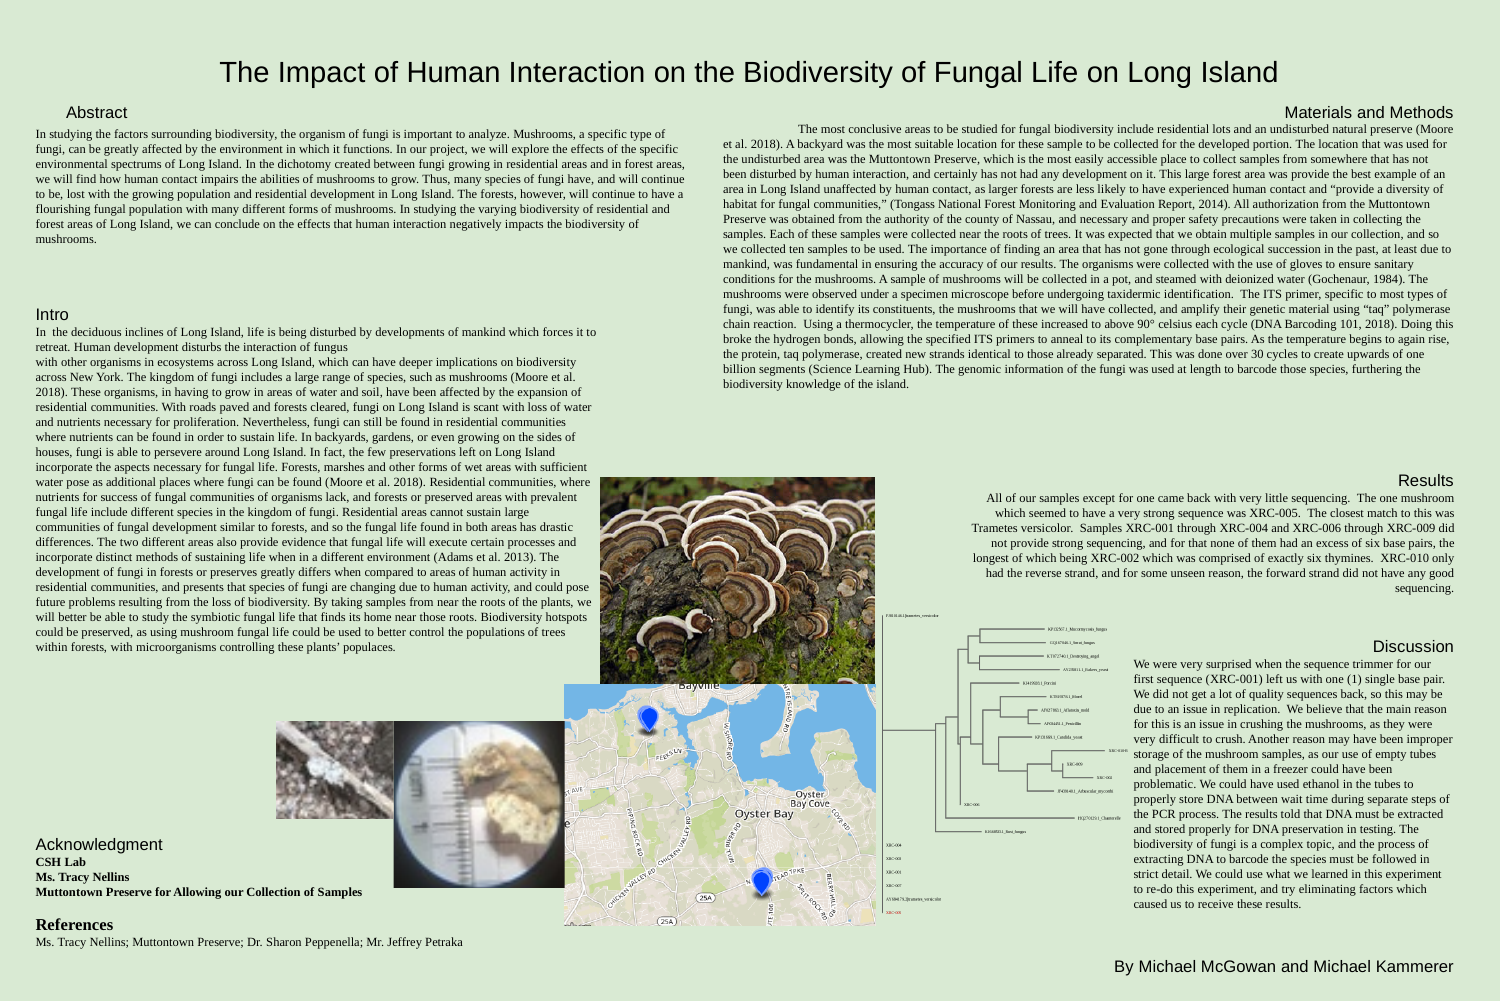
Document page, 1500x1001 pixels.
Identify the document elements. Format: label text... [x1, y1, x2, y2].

text_box The Impact of Human Interaction on the Biodiversity of Fungal Life on Long Island [0, 37, 1500, 111]
text_box Discussion We were very surprised when the sequence trimmer for our first sequence (XRC-001) left us with one (1) single base pair. We did not get a lot of quality sequences back, so this may be due to an issue in replication. We believe that the main reason for this is an issue in crushing the mushrooms, as they were very difficult to crush. Another reason may have been improper storage of the mushroom samples, as our use of empty tubes and placement of them in a freezer could have been problematic. We could have used ethanol in the tubes to properly store DNA between wait time during separate steps of the PCR process. The results told that DNA must be extracted and stored properly for DNA preservation in testing. The biodiversity of fungi is a complex topic, and the process of extracting DNA to barcode the species must be followed in strict detail. We could use what we learned in this experiment to re-do this experiment, and try eliminating factors which caused us to receive these results. [1169, 621, 1470, 788]
text_box Materials and Methods The most conclusive areas to be studied for fungal biodiversity include residential lots and an undisturbed natural preserve (Moore et al. 2018). A backyard was the most suitable location for these sample to be collected for the developed portion. The location that was used for the undisturbed area was the Muttontown Preserve, which is the most easily accessible place to collect samples from somewhere that has not been disturbed by human interaction, and certainly has not had any development on it. This large forest area was provide the best example of an area in Long Island unaffected by human contact, as larger forests are less likely to have experienced human contact and “provide a diversity of habitat for fungal communities,” (Tongass National Forest Monitoring and Evaluation Report, 2014). All authorization from the Muttontown Preserve was obtained from the authority of the county of Nassau, and necessary and proper safety precautions were taken in collecting the samples. Each of these samples were collected near the roots of trees. It was expected that we obtain multiple samples in our collection, and so we collected ten samples to be used. The importance of finding an area that has not gone through ecological succession in the past, at least due to mankind, was fundamental in ensuring the accuracy of our results. The organisms were collected with the use of gloves to ensure sanitary conditions for the mushrooms. A sample of mushrooms will be collected in a pot, and steamed with deionized water (Gochenaur, 1984). The mushrooms were observed under a specimen microscope before undergoing taxidermic identification. The ITS primer, specific to most types of fungi, was able to identify its constituents, the mushrooms that we will have collected, and amplify their genetic material using “taq” polymerase chain reaction. Using a thermocycler, the temperature of these increased to above 90° celsius each cycle (DNA Barcoding 101, 2018). Doing this broke the hydrogen bonds, allowing the specified ITS primers to anneal to its complementary base pairs. As the temperature begins to again rise, the protein, taq polymerase, created new strands identical to those already separated. This was done over 30 cycles to create upwards of one billion segments (Science Learning Hub). The genomic information of the fungi was used at length to barcode those species, furthering the biodiversity knowledge of the island. [708, 86, 1470, 253]
text_box Results All of our samples except for one came back with very little sequencing. The one mushroom which seemed to have a very strong sequence was XRC-005. The closest match to this was Trametes versicolor. Samples XRC-001 through XRC-004 and XRC-006 through XRC-009 did not provide strong sequencing, and for that none of them had an excess of six base pairs, the longest of which being XRC-002 which was comprised of exactly six thymines. XRC-010 only had the reverse strand, and for some unseen reason, the forward strand did not have any good sequencing. [953, 454, 1470, 621]
text_box Intro In the deciduous inclines of Long Island, life is being disturbed by developments of mankind which forces it to retreat. Human development disturbs the interaction of fungus with other organisms in ecosystems across Long Island, which can have deeper implications on biodiversity across New York. The kingdom of fungi includes a large range of species, such as mushrooms (Moore et al. 2018). These organisms, in having to grow in areas of water and soil, have been affected by the expansion of residential communities. With roads paved and forests cleared, fungi on Long Island is scant with loss of water and nutrients necessary for proliferation. Nevertheless, fungi can still be found in residential communities where nutrients can be found in order to sustain life. In backyards, gardens, or even growing on the sides of houses, fungi is able to persevere around Long Island. In fact, the few preservations left on Long Island incorporate the aspects necessary for fungal life. Forests, marshes and other forms of wet areas with sufficient water pose as additional places where fungi can be found (Moore et al. 2018). Residential communities, where nutrients for success of fungal communities of organisms lack, and forests or preserved areas with prevalent fungal life include different species in the kingdom of fungi. Residential areas cannot sustain large communities of fungal development similar to forests, and so the fungal life found in both areas has drastic differences. The two different areas also provide evidence that fungal life will execute certain processes and incorporate distinct methods of sustaining life when in a different environment (Adams et al. 2013). The development of fungi in forests or preserves greatly differs when compared to areas of human activity in residential communities, and presents that species of fungi are changing due to human activity, and could pose future problems resulting from the loss of biodiversity. By taking samples from near the roots of the plants, we will better be able to study the symbiotic fungal life that finds its home near those roots. Biodiversity hotspots could be preserved, as using mushroom fungal life could be used to better control the populations of trees within forests, with microorganisms controlling these plants’ populaces. [20, 288, 612, 788]
picture [275, 477, 1165, 926]
text_box By Michael McGowan and Michael Kammerer [1088, 940, 1470, 1001]
text_box Acknowledgment CSH Lab Ms. Tracy Nellins Muttontown Preserve for Allowing our Collection of Samples References Ms. Tracy Nellins; Muttontown Preserve; Dr. Sharon Peppenella; Mr. Jeffrey Petraka [20, 818, 612, 986]
list In studying the factors surrounding biodiversity, the organism of fungi is important to analyze. Mushrooms, a specific type of fungi, can be greatly affected by the environment in which it functions. In our project, we will explore the effects of the specific environmental spectrums of Long Island. In the dichotomy created between fungi growing in residential areas and in forest areas, we will find how human contact impairs the abilities of mushrooms to grow. Thus, many species of fungi have, and will continue to be, lost with the growing population and residential development in Long Island. The forests, however, will continue to have a flourishing fungal population with many different forms of mushrooms. In studying the varying biodiversity of residential and forest areas of Long Island, we can conclude on the effects that human interaction negatively impacts the biodiversity of mushrooms. [20, 111, 709, 302]
